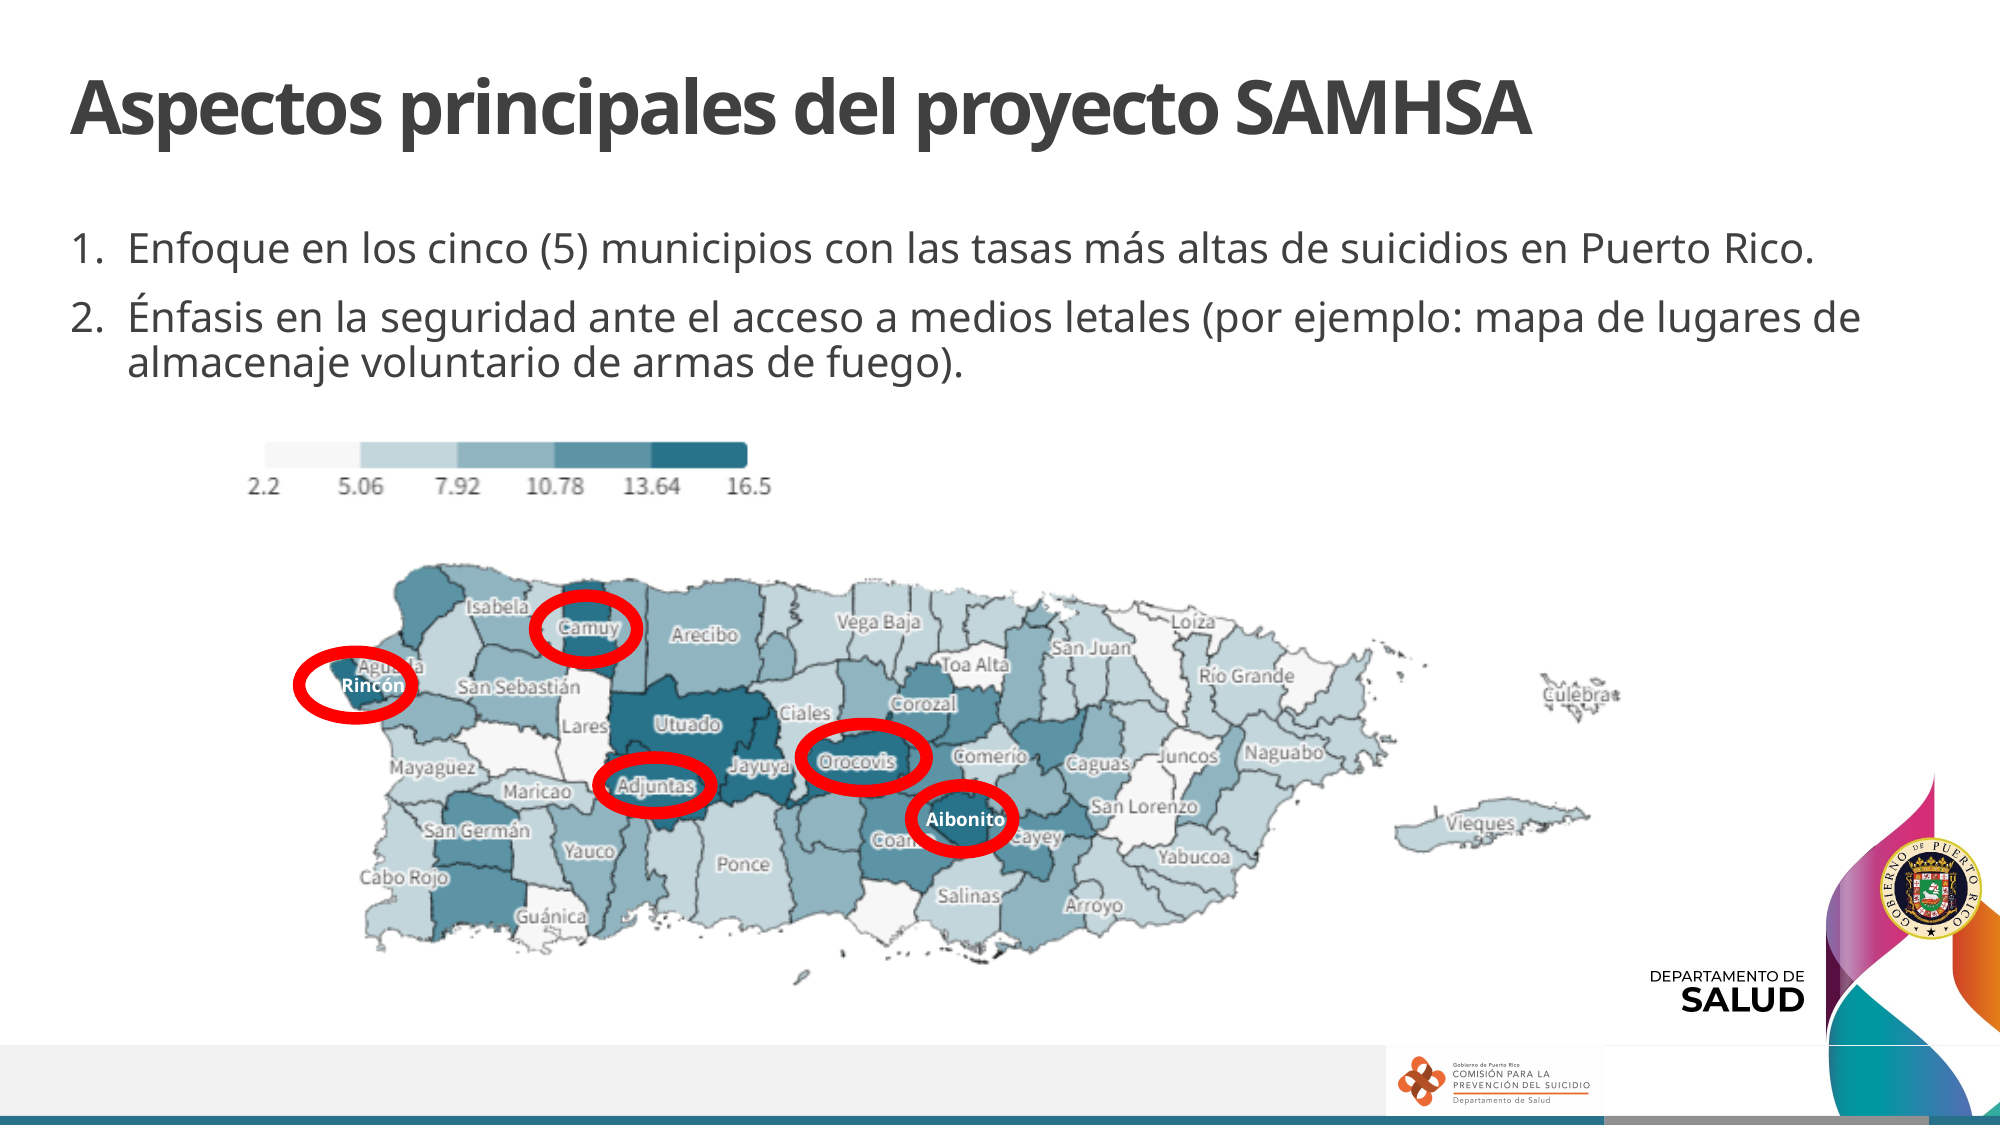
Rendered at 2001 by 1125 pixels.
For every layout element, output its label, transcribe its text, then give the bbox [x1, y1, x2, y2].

list Enfoque en los cinco (5) municipios con las tasas más altas de suicidios en Puerto Rico. Énfasis en la seguridad ante el acceso a medios letales (por ejemplo: mapa de lugares de almacenaje voluntario de armas de fuego). [70, 201, 1956, 413]
picture [0, 0, 2000, 1116]
title Aspectos principales del proyecto SAMHSA [70, 54, 1930, 166]
